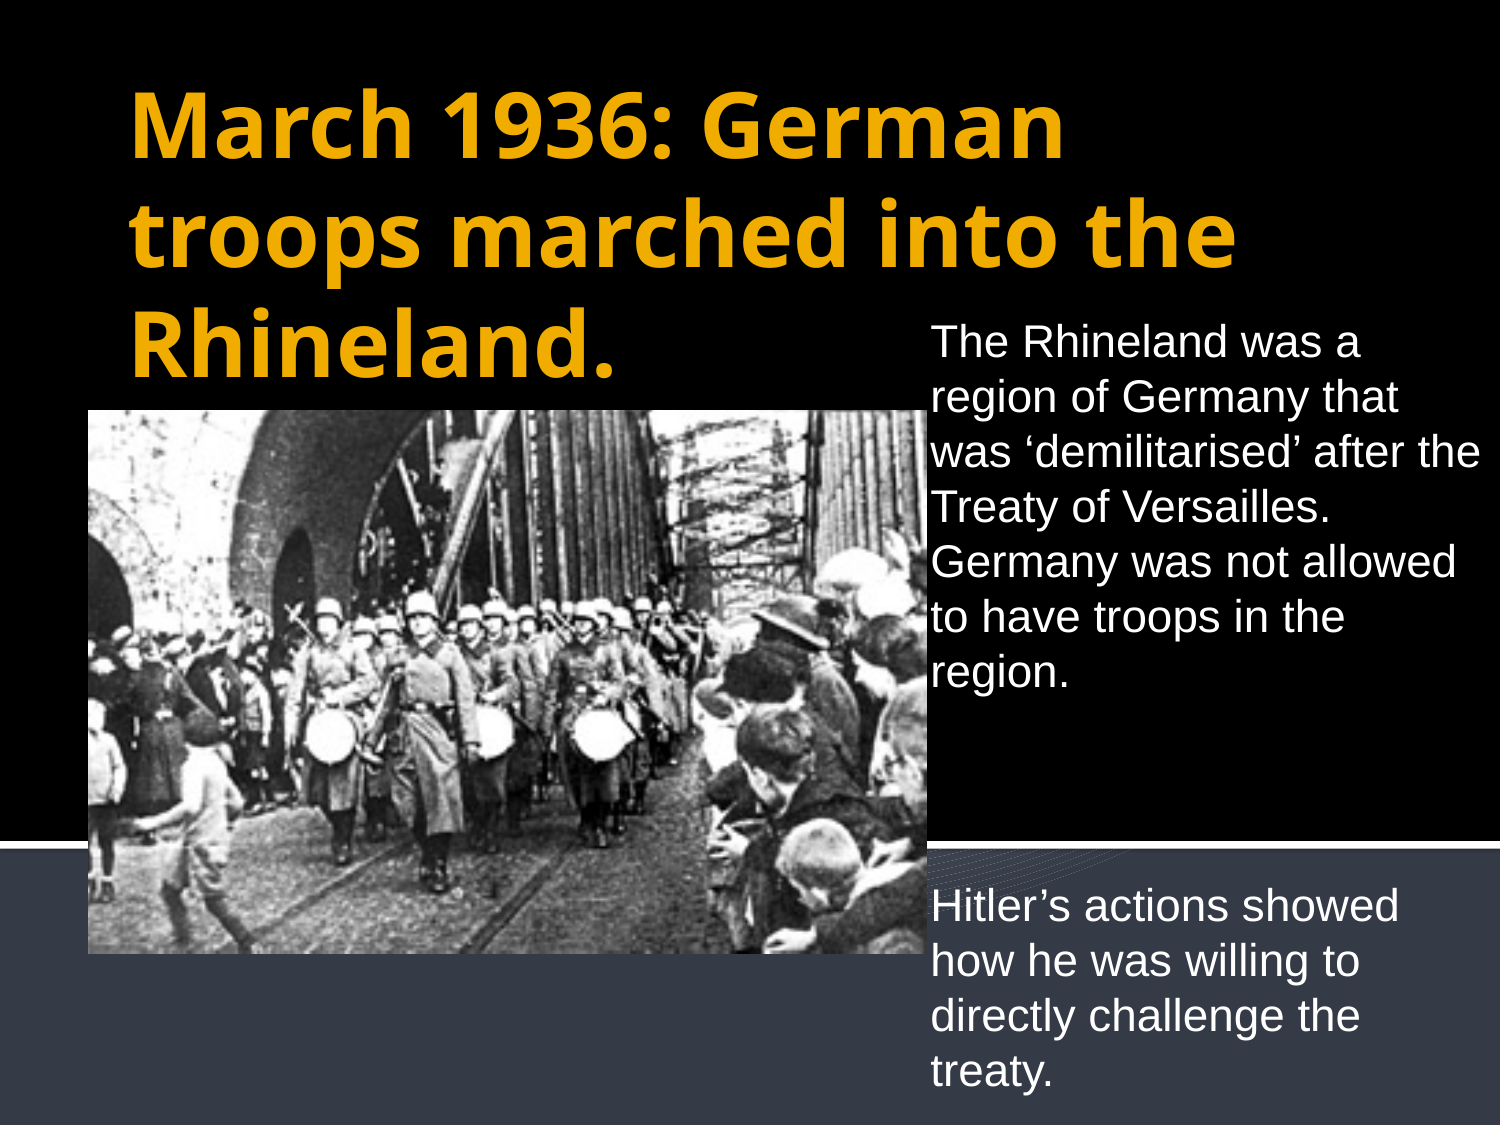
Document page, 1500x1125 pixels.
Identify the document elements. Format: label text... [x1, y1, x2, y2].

title March 1936: German troops marched into the Rhineland. [112, 66, 1388, 308]
text_box The Rhineland was a region of Germany that was ‘demilitarised’ after the Treaty of Versailles. Germany was not allowed to have troops in the region. Hitler’s actions showed how he was willing to directly challenge the treaty. [915, 304, 1500, 1103]
picture [88, 410, 928, 954]
